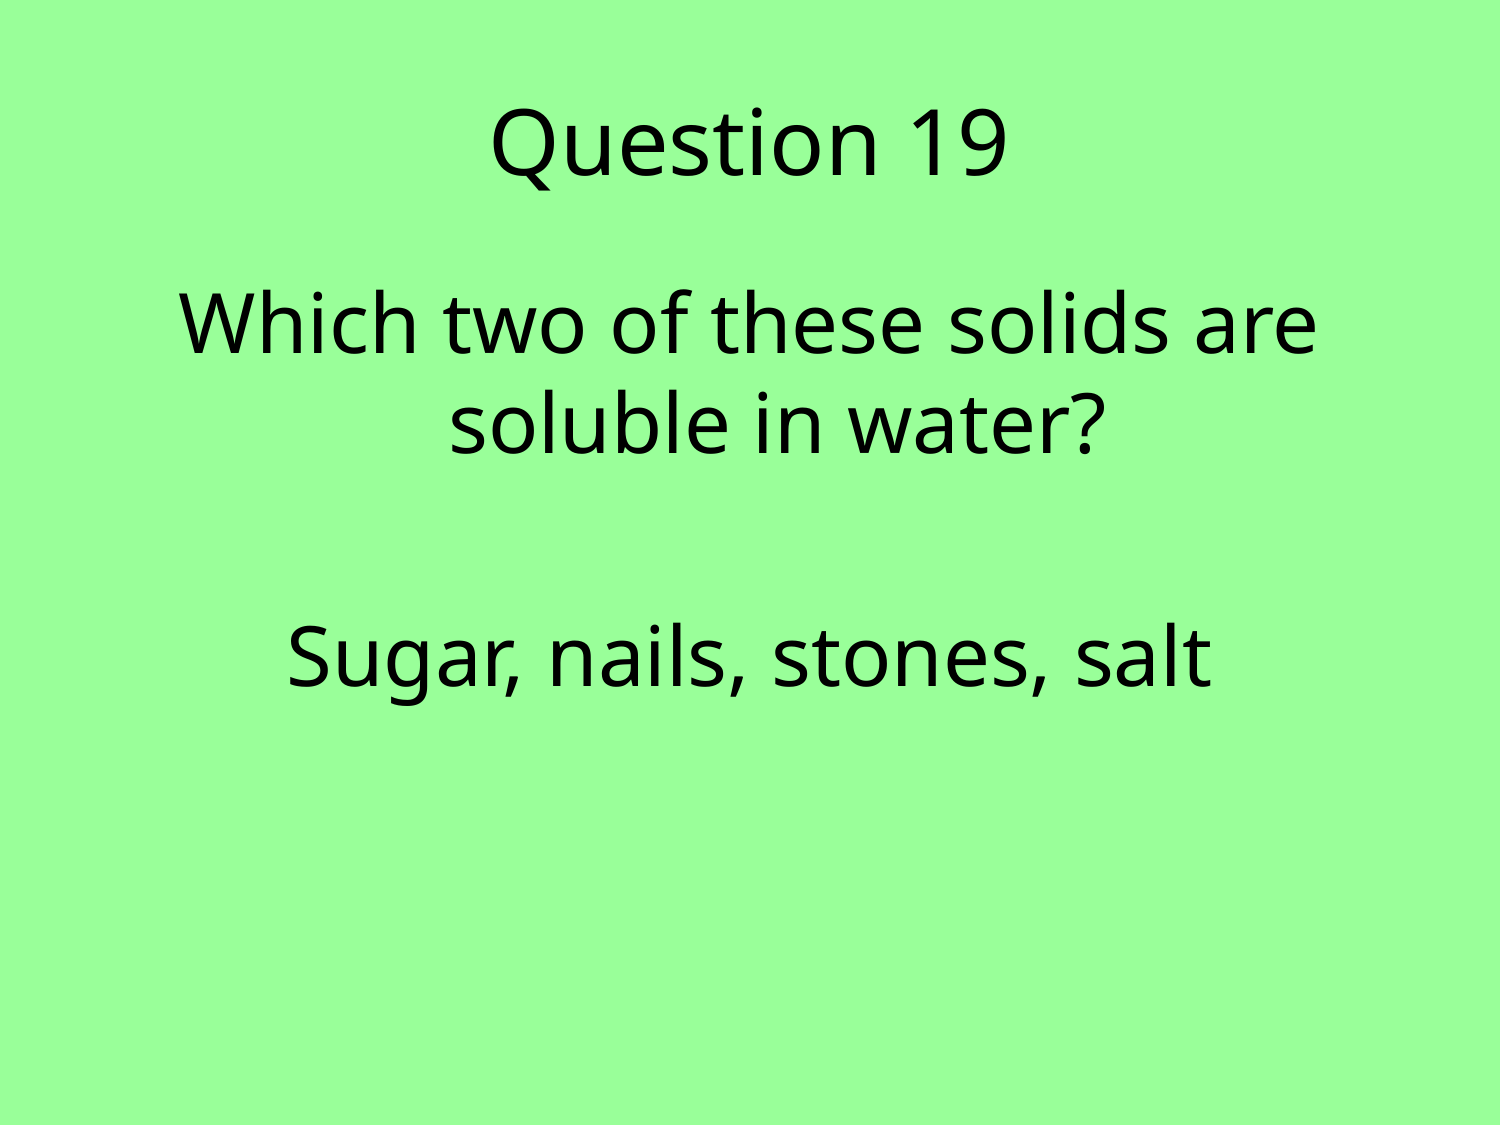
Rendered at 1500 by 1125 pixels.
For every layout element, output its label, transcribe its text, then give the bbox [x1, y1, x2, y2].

list Which two of these solids are soluble in water? Sugar, nails, stones, salt [75, 262, 1425, 1005]
title Question 19 [75, 45, 1425, 233]
